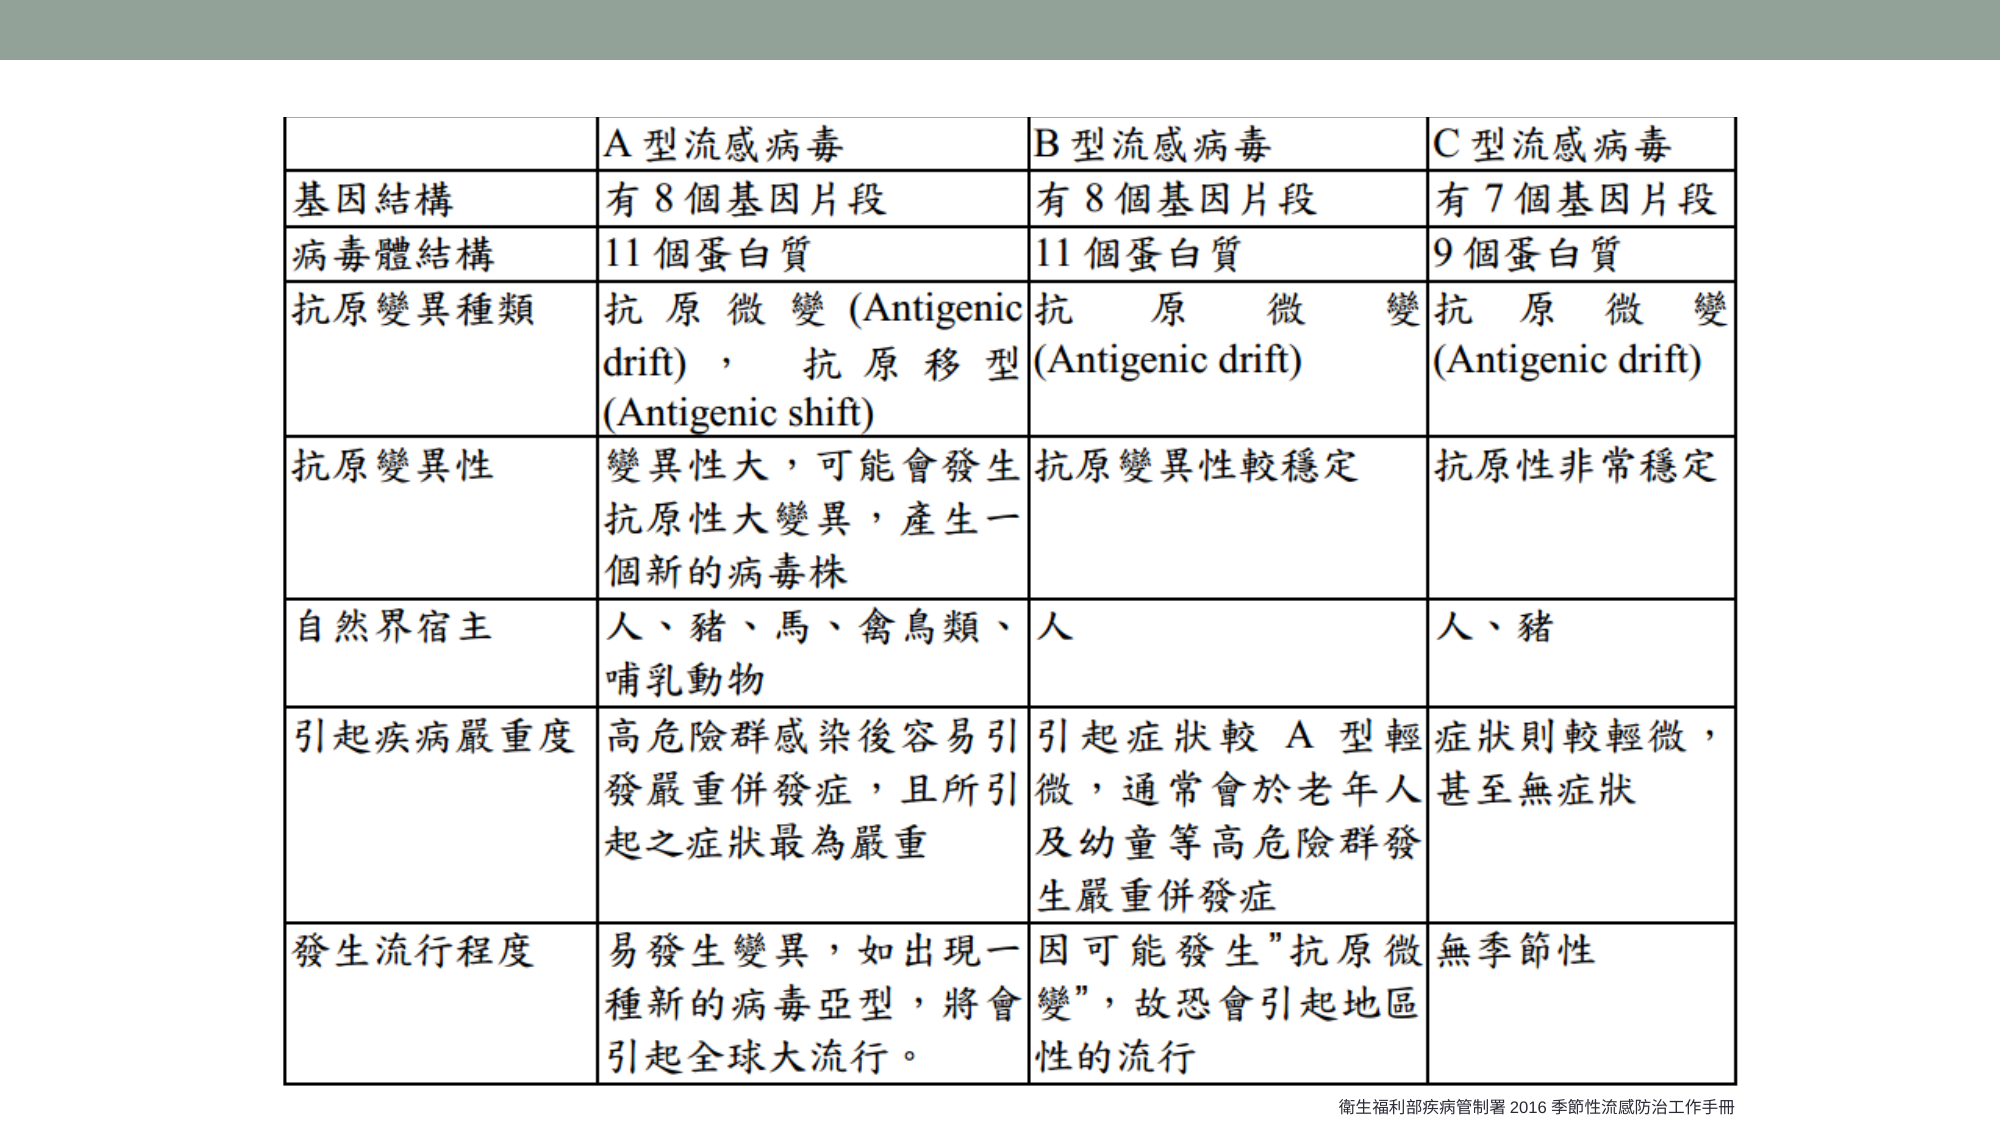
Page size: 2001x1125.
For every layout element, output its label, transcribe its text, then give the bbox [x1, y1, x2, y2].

text_box 衛生福利部疾病管制署2016季節性流感防治工作手冊 [496, 1107, 1750, 1124]
picture [257, 116, 1751, 1100]
